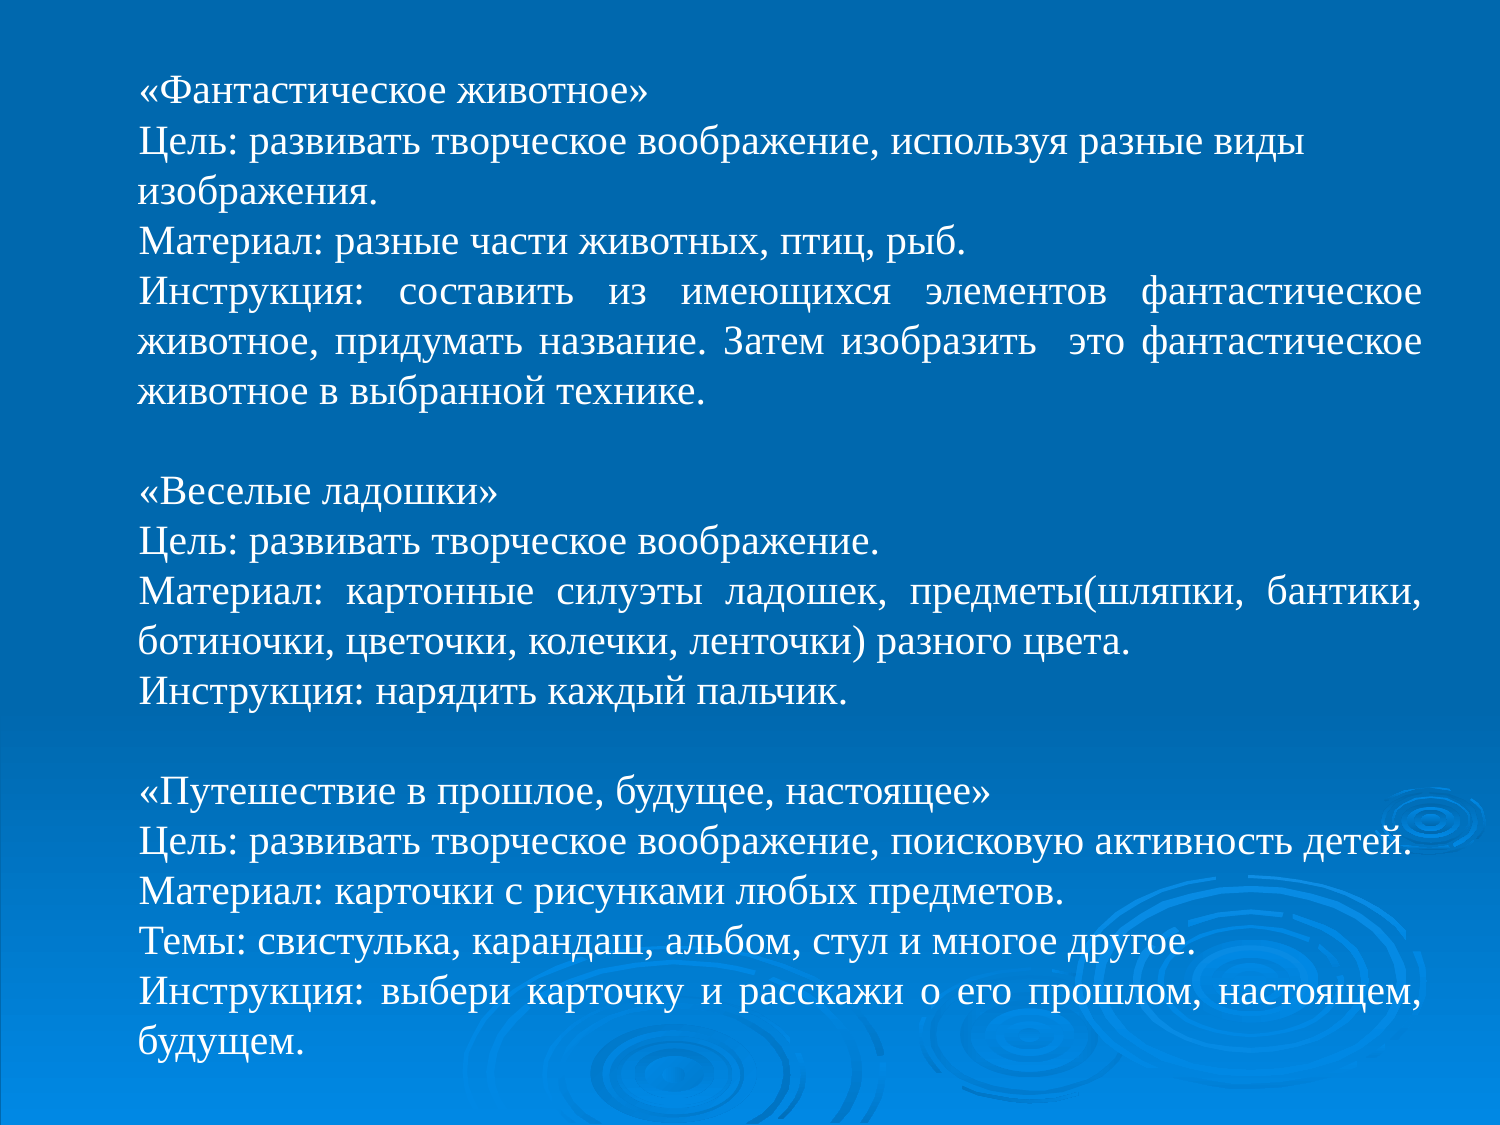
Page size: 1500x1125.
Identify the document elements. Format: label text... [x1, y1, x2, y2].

text_box «Фантастическое животное» Цель: развивать творческое воображение, используя разные виды изображения. Материал: разные части животных, птиц, рыб. Инструкция: составить из имеющихся элементов фантастическое животное, придумать название. Затем изобразить это фантастическое животное в выбранной технике. «Веселые ладошки» Цель: развивать творческое воображение. Материал: картонные силуэты ладошек, предметы(шляпки, бантики, ботиночки, цветочки, колечки, ленточки) разного цвета. Инструкция: нарядить каждый пальчик. «Путешествие в прошлое, будущее, настоящее» Цель: развивать творческое воображение, поисковую активность детей. Материал: карточки с рисунками любых предметов. Темы: свистулька, карандаш, альбом, стул и многое другое. Инструкция: выбери карточку и расскажи о его прошлом, настоящем, будущем. [50, 54, 1438, 1071]
